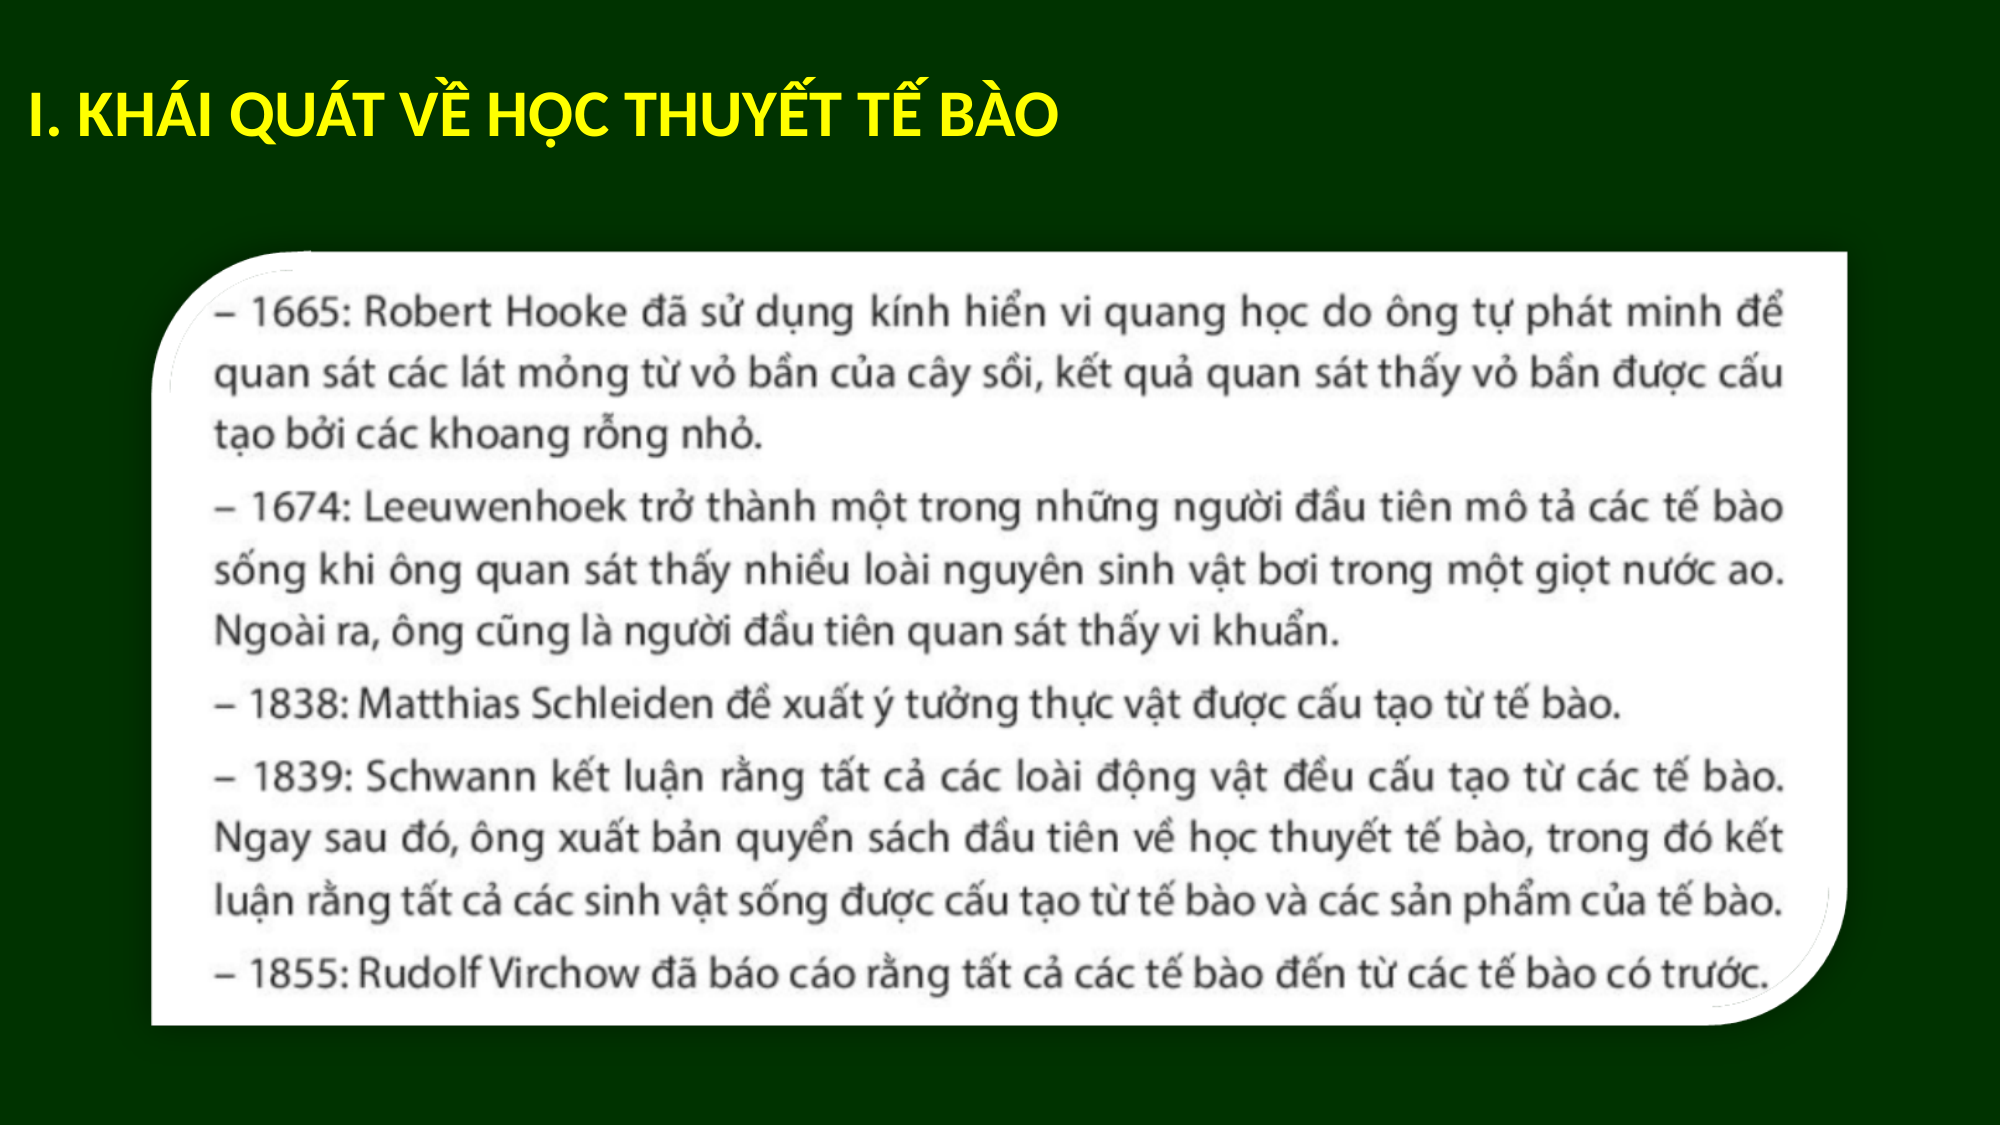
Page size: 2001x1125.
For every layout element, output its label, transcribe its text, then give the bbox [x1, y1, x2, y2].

text_box I. KHÁI QUÁT VỀ HỌC THUYẾT TẾ BÀO [12, 62, 1113, 158]
picture [99, 198, 1900, 1078]
